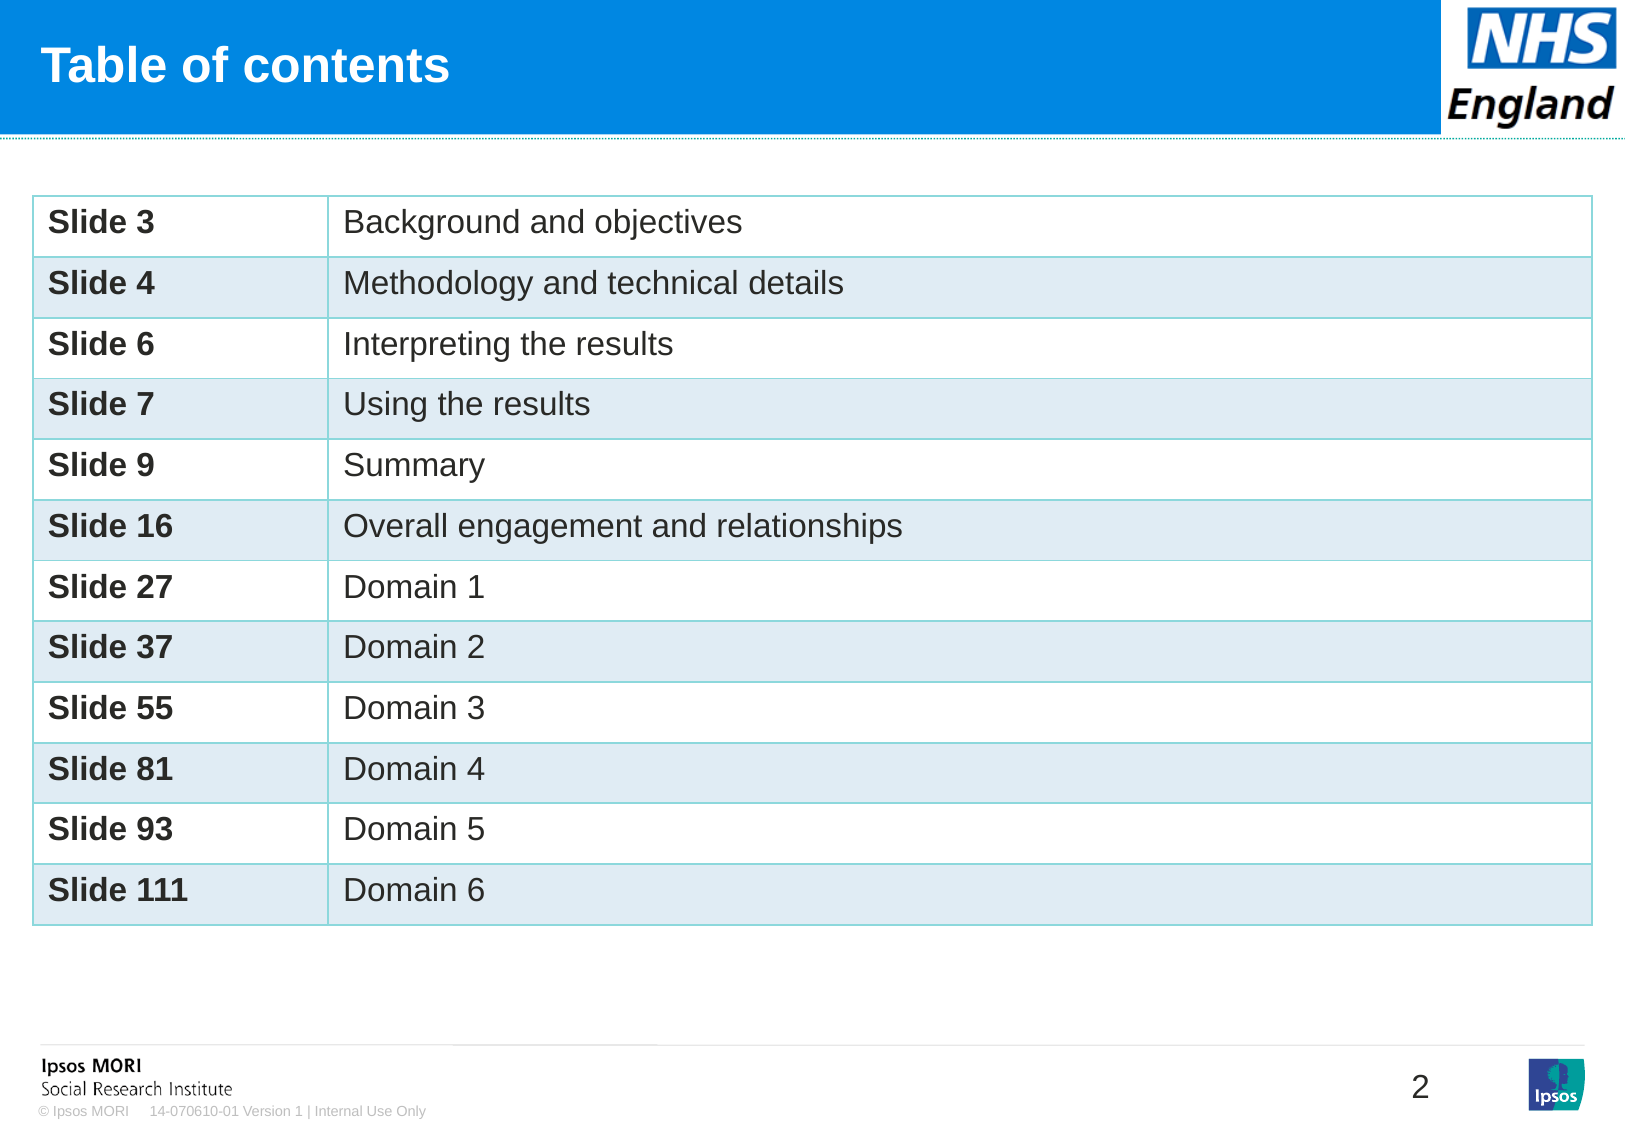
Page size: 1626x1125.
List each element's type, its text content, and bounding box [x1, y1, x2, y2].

table_header Slide 3 [34, 197, 327, 256]
table_cell Overall engagement and relationships [329, 501, 1591, 560]
table_cell Slide 9 [34, 440, 327, 499]
table_cell Slide 6 [34, 319, 327, 378]
table_cell Domain 5 [329, 804, 1591, 863]
table_cell Slide 81 [34, 744, 327, 802]
table_cell Slide 111 [34, 865, 327, 924]
table_cell Domain 4 [329, 744, 1591, 802]
table_cell Slide 16 [34, 501, 327, 560]
table_cell Domain 6 [329, 865, 1591, 924]
title Table of contents [40, 0, 1364, 126]
table_cell Interpreting the results [329, 319, 1591, 378]
picture [1441, 0, 1625, 135]
table_cell Slide 7 [34, 379, 327, 438]
table_cell Domain 2 [329, 622, 1591, 681]
table_cell Domain 1 [329, 561, 1591, 620]
picture [40, 1058, 232, 1096]
table_cell Slide 4 [34, 258, 327, 317]
table_cell Using the results [329, 379, 1591, 438]
table_cell Slide 55 [34, 683, 327, 742]
table_cell Domain 3 [329, 683, 1591, 742]
table_cell Methodology and technical details [329, 258, 1591, 317]
table_cell Slide 93 [34, 804, 327, 863]
table_cell Slide 37 [34, 622, 327, 681]
table_cell Slide 27 [34, 561, 327, 620]
table_cell Summary [329, 440, 1591, 499]
table_header Background and objectives [329, 197, 1591, 256]
